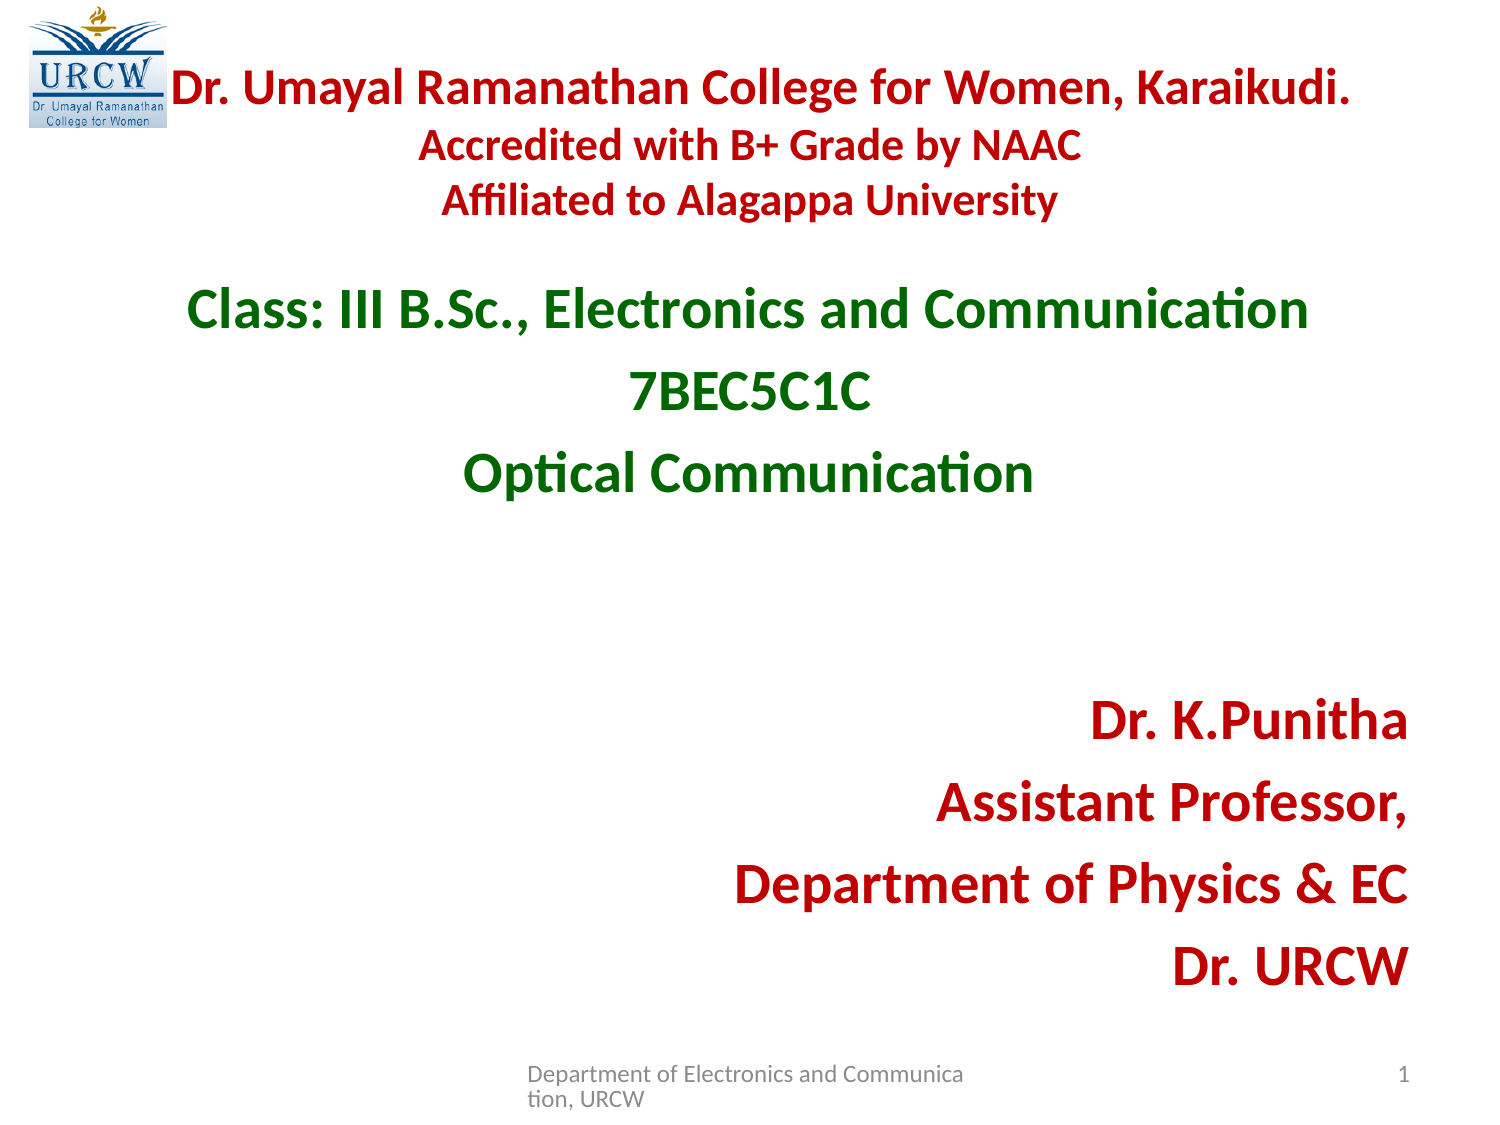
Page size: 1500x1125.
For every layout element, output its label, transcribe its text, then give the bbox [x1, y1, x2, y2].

footer Department of Electronics and Communication, URCW [512, 1042, 988, 1103]
slide_number 1 [1074, 1042, 1425, 1103]
list Class: III B.Sc., Electronics and Communication 7BEC5C1C Optical Communication Dr. K.Punitha Assistant Professor, Department of Physics & EC Dr. URCW [75, 262, 1425, 1005]
title Dr. Umayal Ramanathan College for Women, Karaikudi. Accredited with B+ Grade by NAAC Affiliated to Alagappa University [75, 45, 1425, 233]
picture [29, 2, 167, 129]
